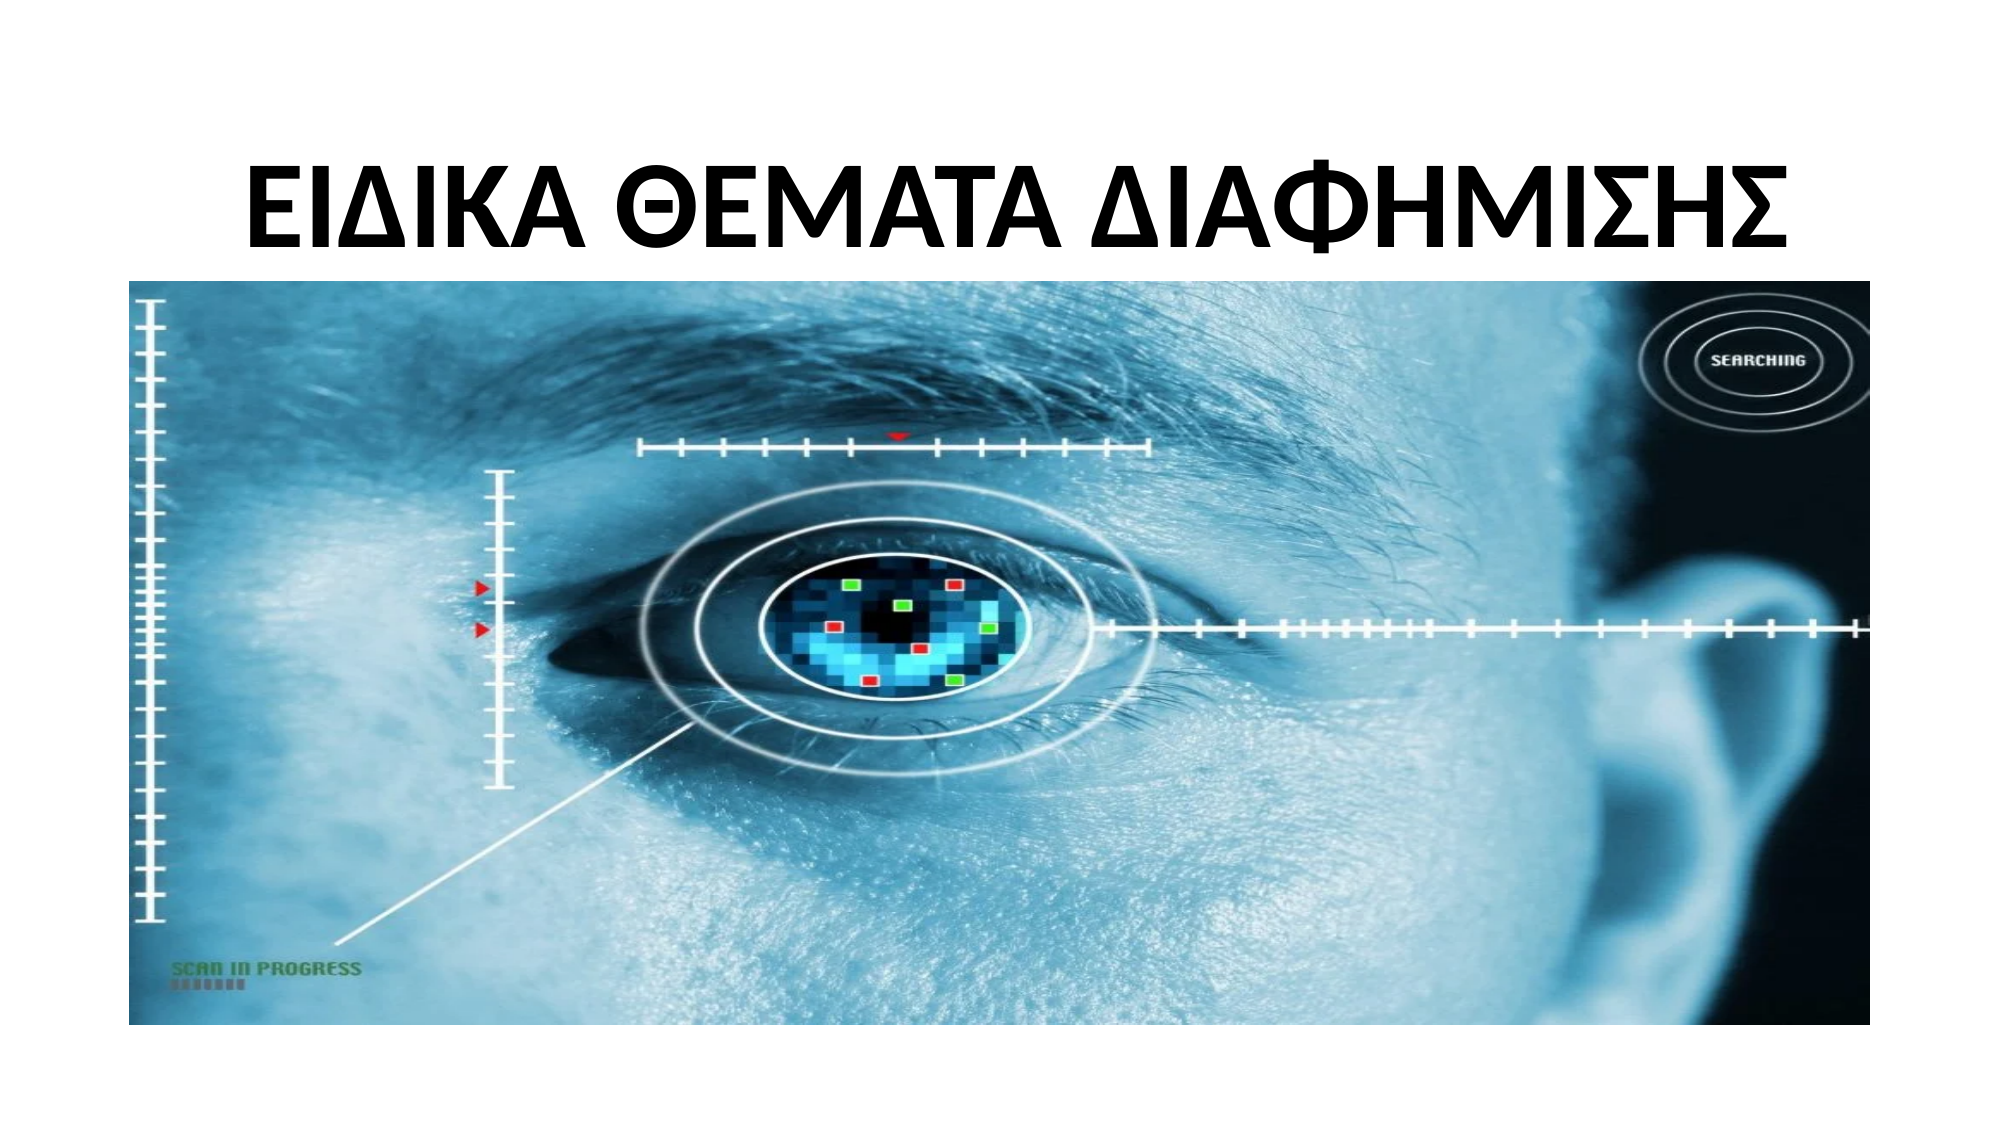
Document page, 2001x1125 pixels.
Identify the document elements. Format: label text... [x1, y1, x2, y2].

picture [129, 281, 1871, 1026]
title ΕΙΔΙΚΑ ΘΕΜΑΤΑ ΔΙΑΦΗΜΙΣΗΣ [163, 100, 1870, 279]
